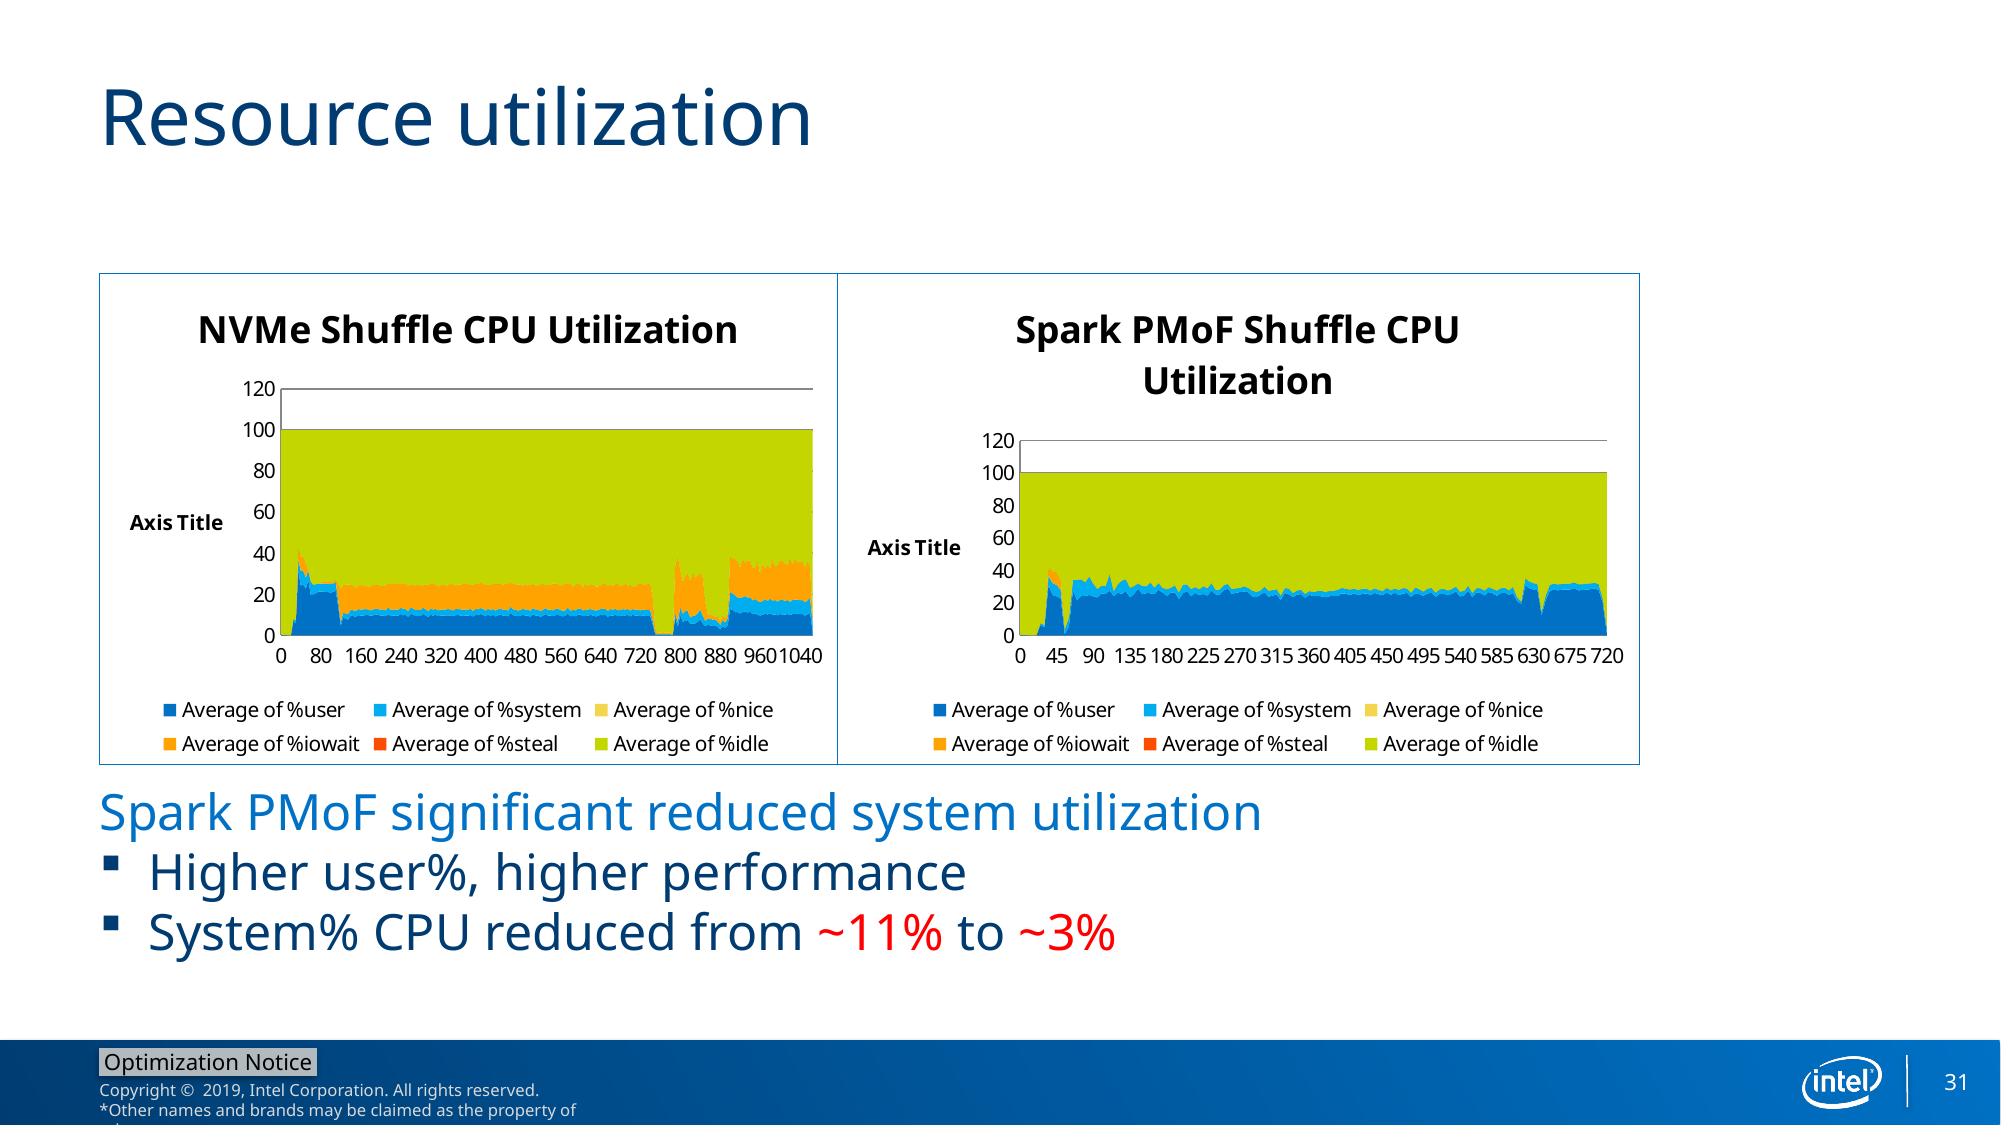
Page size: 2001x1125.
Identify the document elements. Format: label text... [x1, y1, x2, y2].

title Resource utilization [99, 67, 1900, 258]
picture [1802, 1056, 1882, 1109]
slide_number 31 [1907, 1053, 1970, 1114]
list Spark PMoF significant reduced system utilization Higher user%, higher performance System% CPU reduced from ~11% to ~3% [99, 780, 1900, 1013]
chart [99, 273, 1640, 765]
